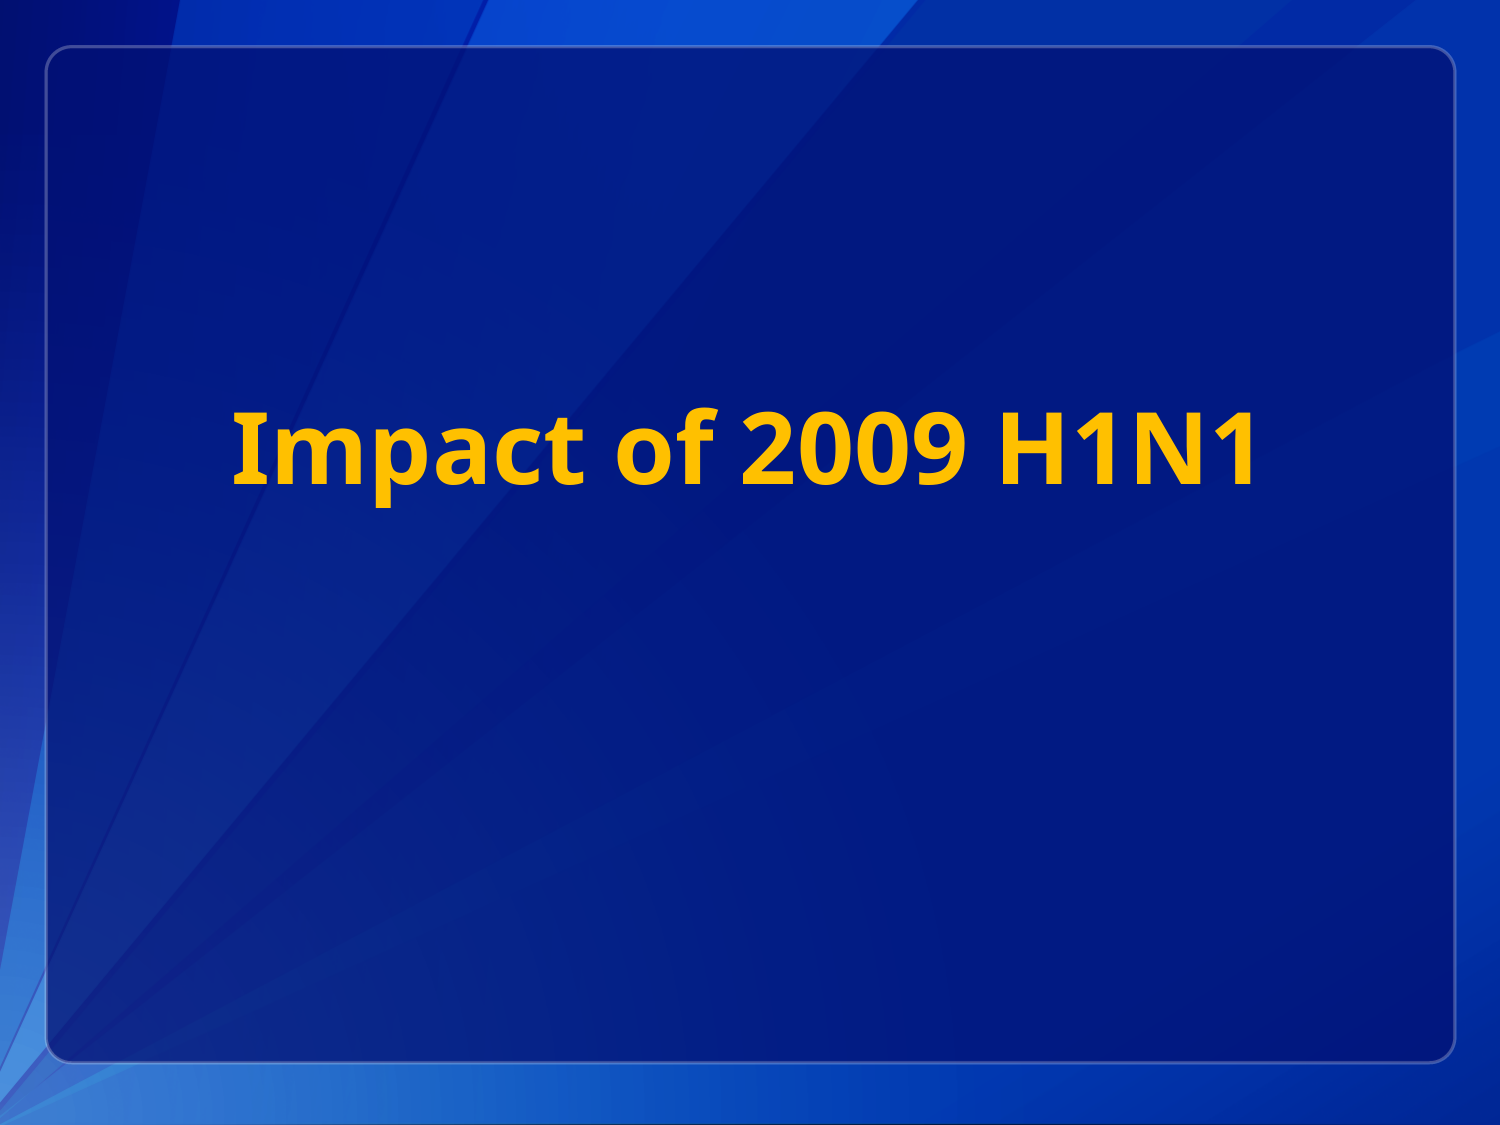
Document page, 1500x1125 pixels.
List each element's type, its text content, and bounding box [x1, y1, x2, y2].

title Impact of 2009 H1N1 [75, 386, 1425, 575]
picture [0, 0, 1500, 1125]
